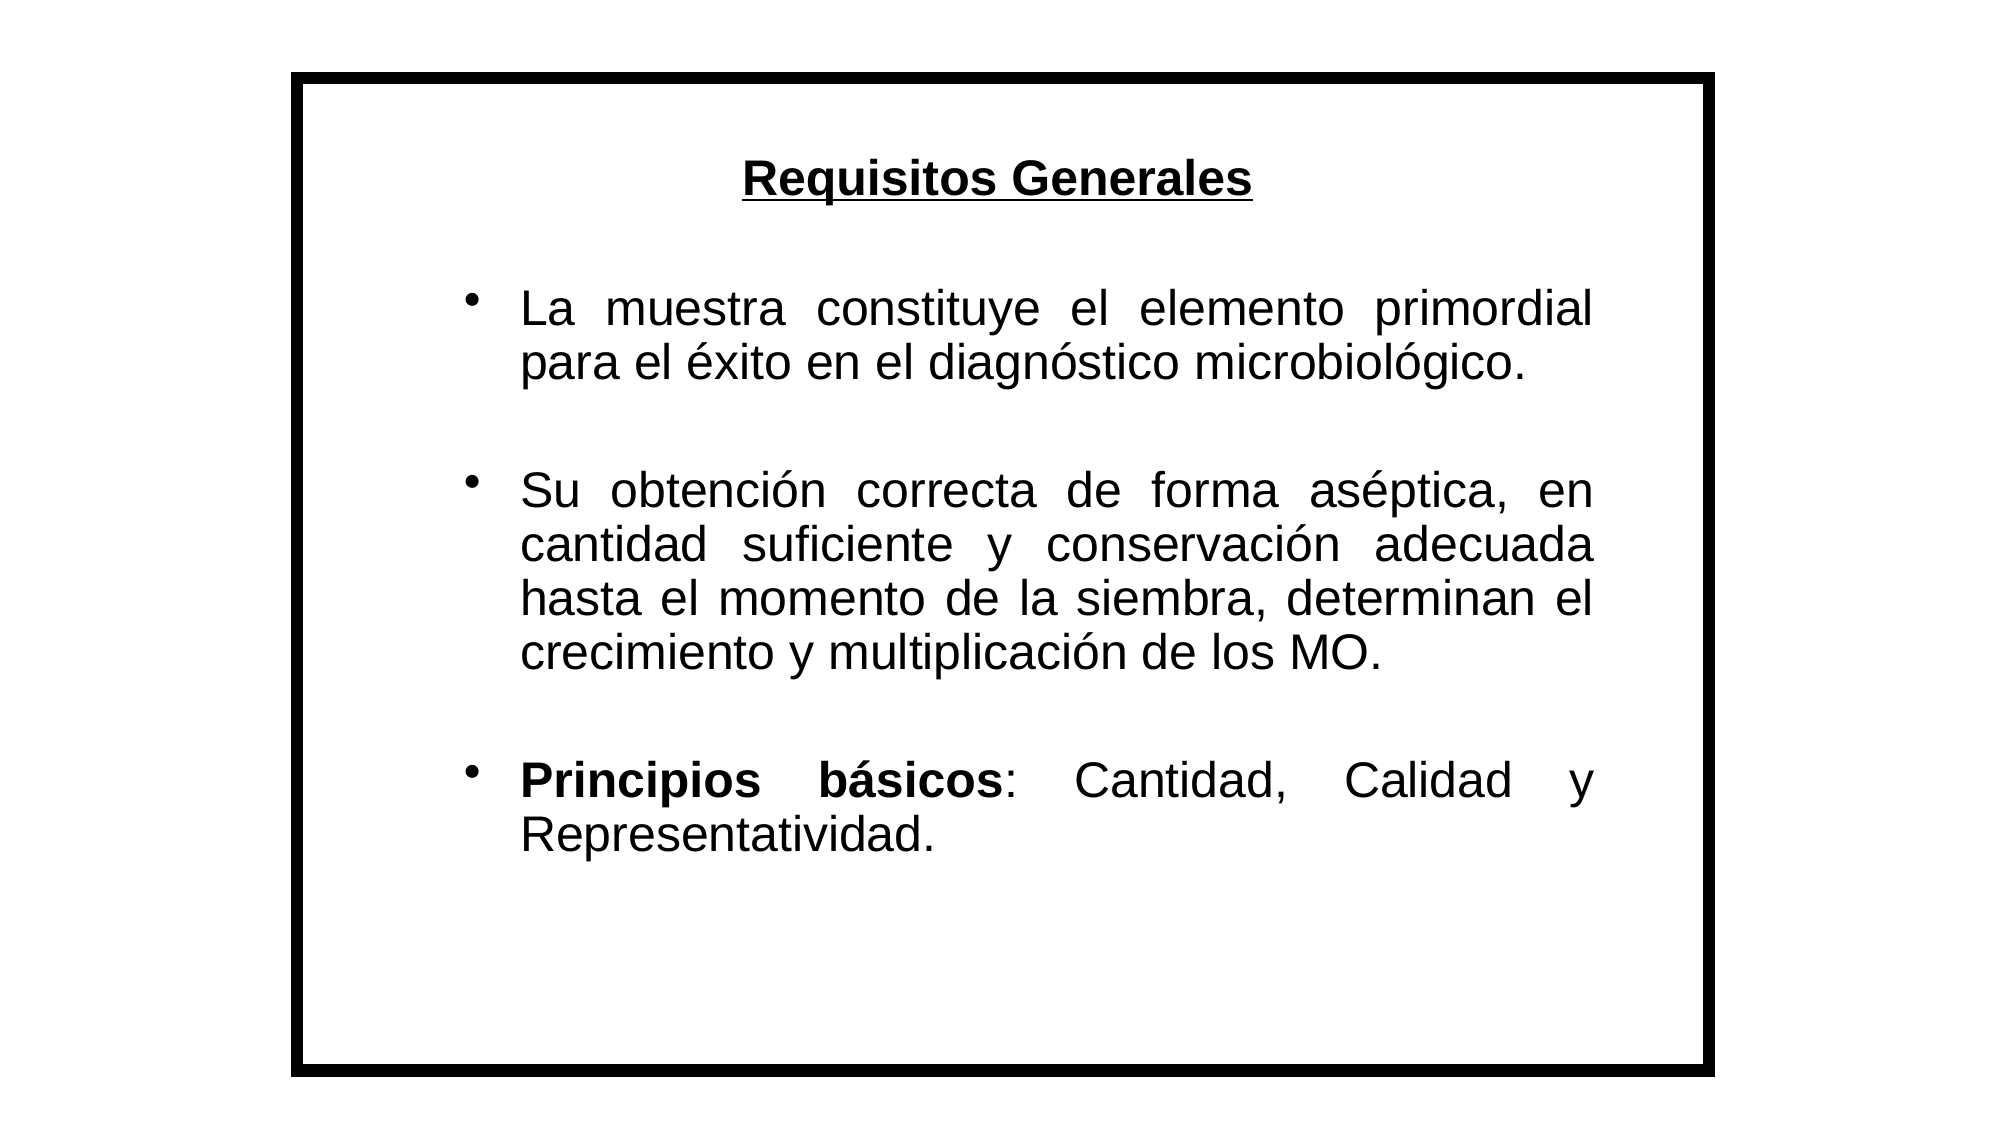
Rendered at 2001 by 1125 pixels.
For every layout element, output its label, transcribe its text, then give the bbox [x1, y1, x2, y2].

text_box [296, 78, 1709, 1071]
text_box La muestra constituye el elemento primordial para el éxito en el diagnóstico microbiológico. Su obtención correcta de forma aséptica, en cantidad suficiente y conservación adecuada hasta el momento de la siembra, determinan el crecimiento y multiplicación de los MO. Principios básicos: Cantidad, Calidad y Representatividad. [449, 274, 1610, 1102]
text_box Requisitos Generales [519, 82, 1476, 270]
